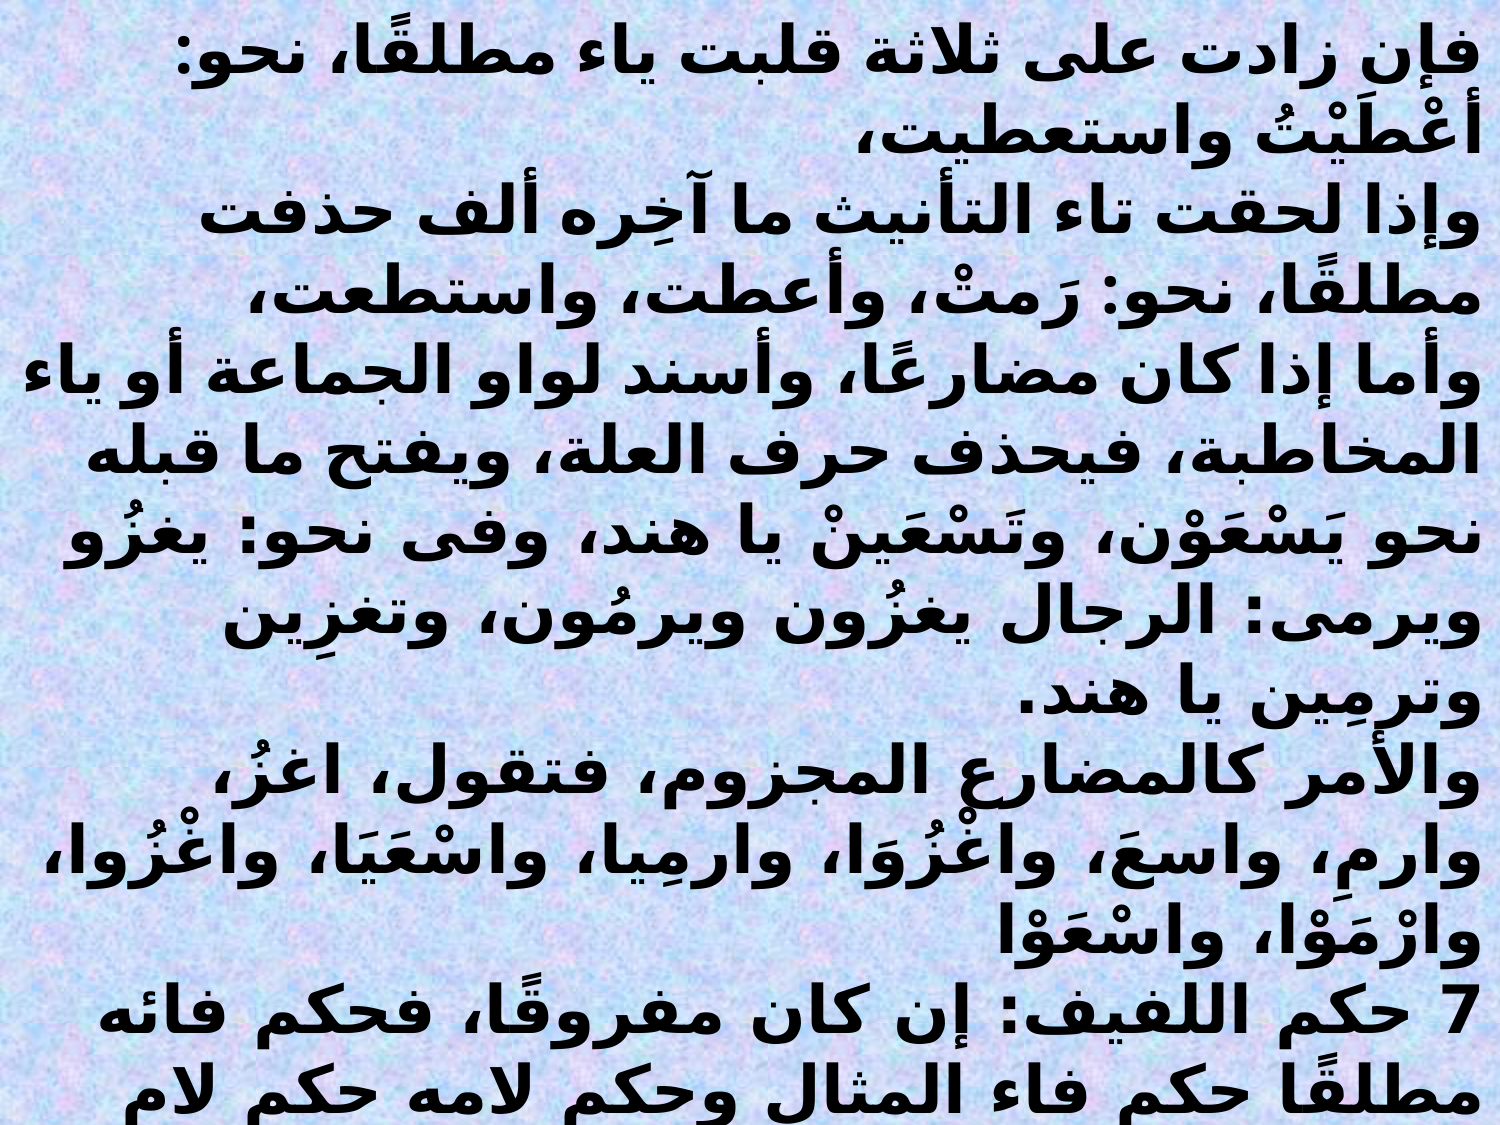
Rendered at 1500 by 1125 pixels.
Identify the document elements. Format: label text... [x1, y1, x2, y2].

text_box فإن زادت على ثلاثة قلبت ياء مطلقًا، نحو: أعْطَيْتُ واستعطيت، وإذا لحقت تاء التأنيث ما آخِره ألف حذفت مطلقًا، نحو: رَمتْ، وأعطت، واستطعت، وأما إذا كان مضارعًا، وأسند لواو الجماعة أو ياء المخاطبة، فيحذف حرف العلة، ويفتح ما قبله نحو يَسْعَوْن، وتَسْعَينْ يا هند، وفى نحو: يغزُو ويرمى: الرجال يغزُون ويرمُون، وتغزِين وترمِين يا هند. والأمر كالمضارع المجزوم، فتقول، اغزُ، وارمِ، واسعَ، واغْزُوَا، وارمِيا، واسْعَيَا، واغْزُوا، وارْمَوْا، واسْعَوْا 7 حكم اللفيف: إن كان مفروقًا، فحكم فائه مطلقًا حكم فاء المثال وحكم لامه حكم لام الناقص، كوقَى تقول: وَقَى يَقِي قِهْ؛ وإن كان مقرونًا، فحكمه حكم الناقص، كطَوى يطوِي اطْوِ.. إلى آخره. [0, 0, 1500, 1125]
